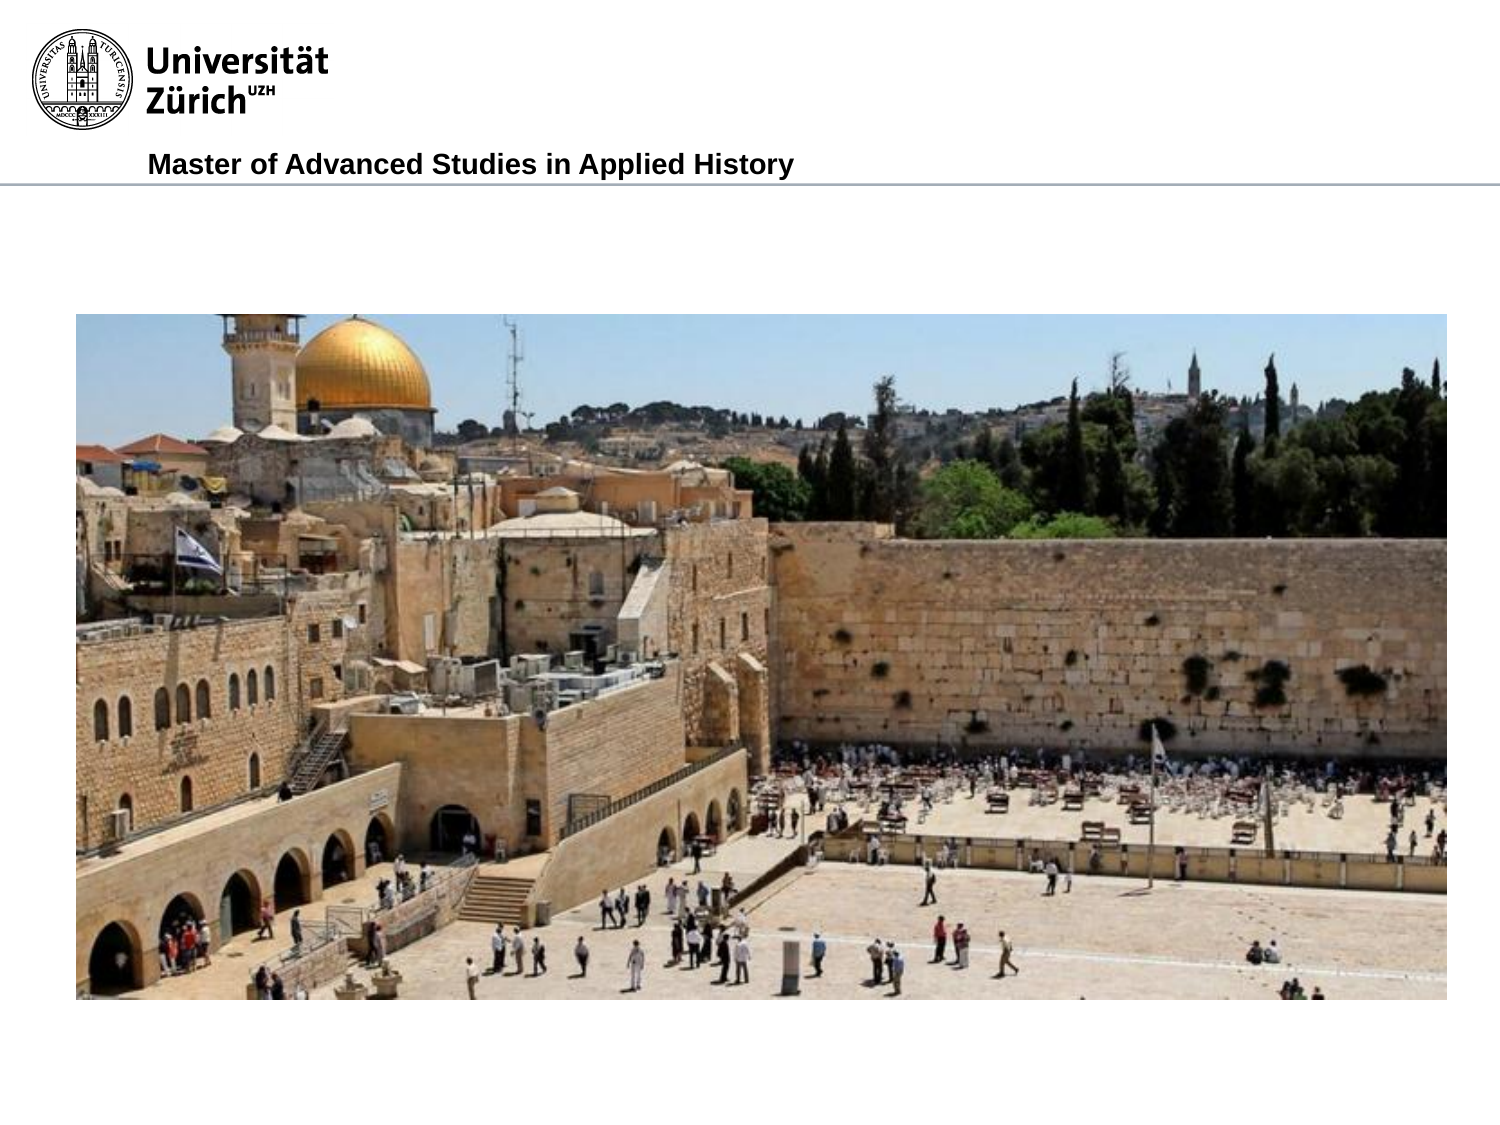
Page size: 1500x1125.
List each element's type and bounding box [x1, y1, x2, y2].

picture [26, 23, 334, 136]
picture [76, 314, 1448, 1000]
